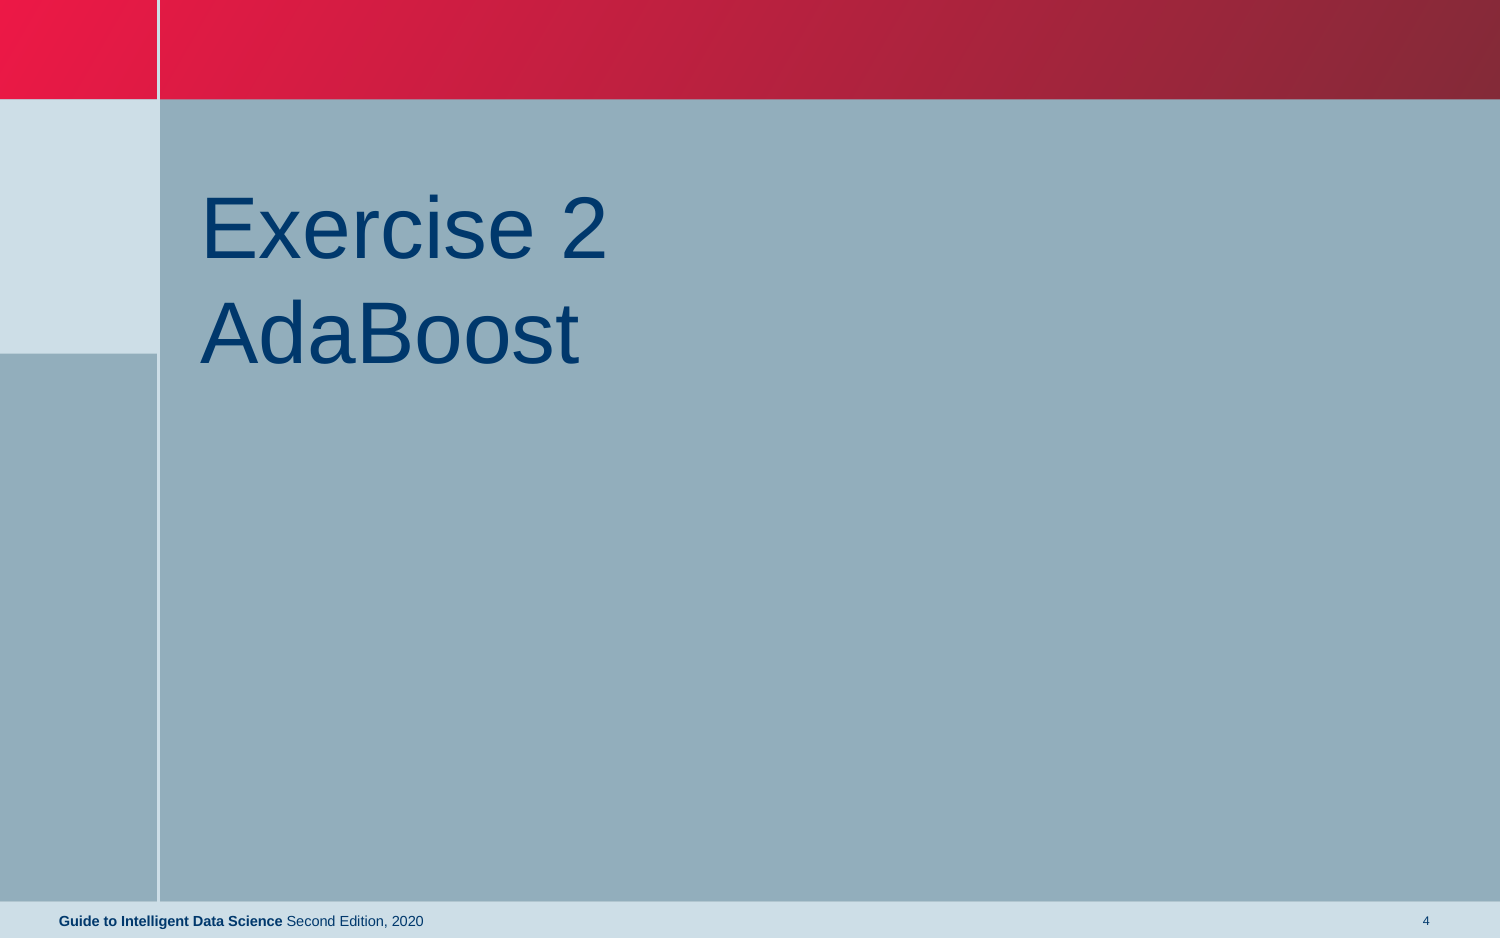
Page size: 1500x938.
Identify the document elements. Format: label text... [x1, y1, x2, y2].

title Exercise 2 AdaBoost [200, 171, 1101, 384]
slide_number 4 [1411, 900, 1442, 938]
footer Guide to Intelligent Data Science Second Edition, 2020 [58, 900, 717, 938]
